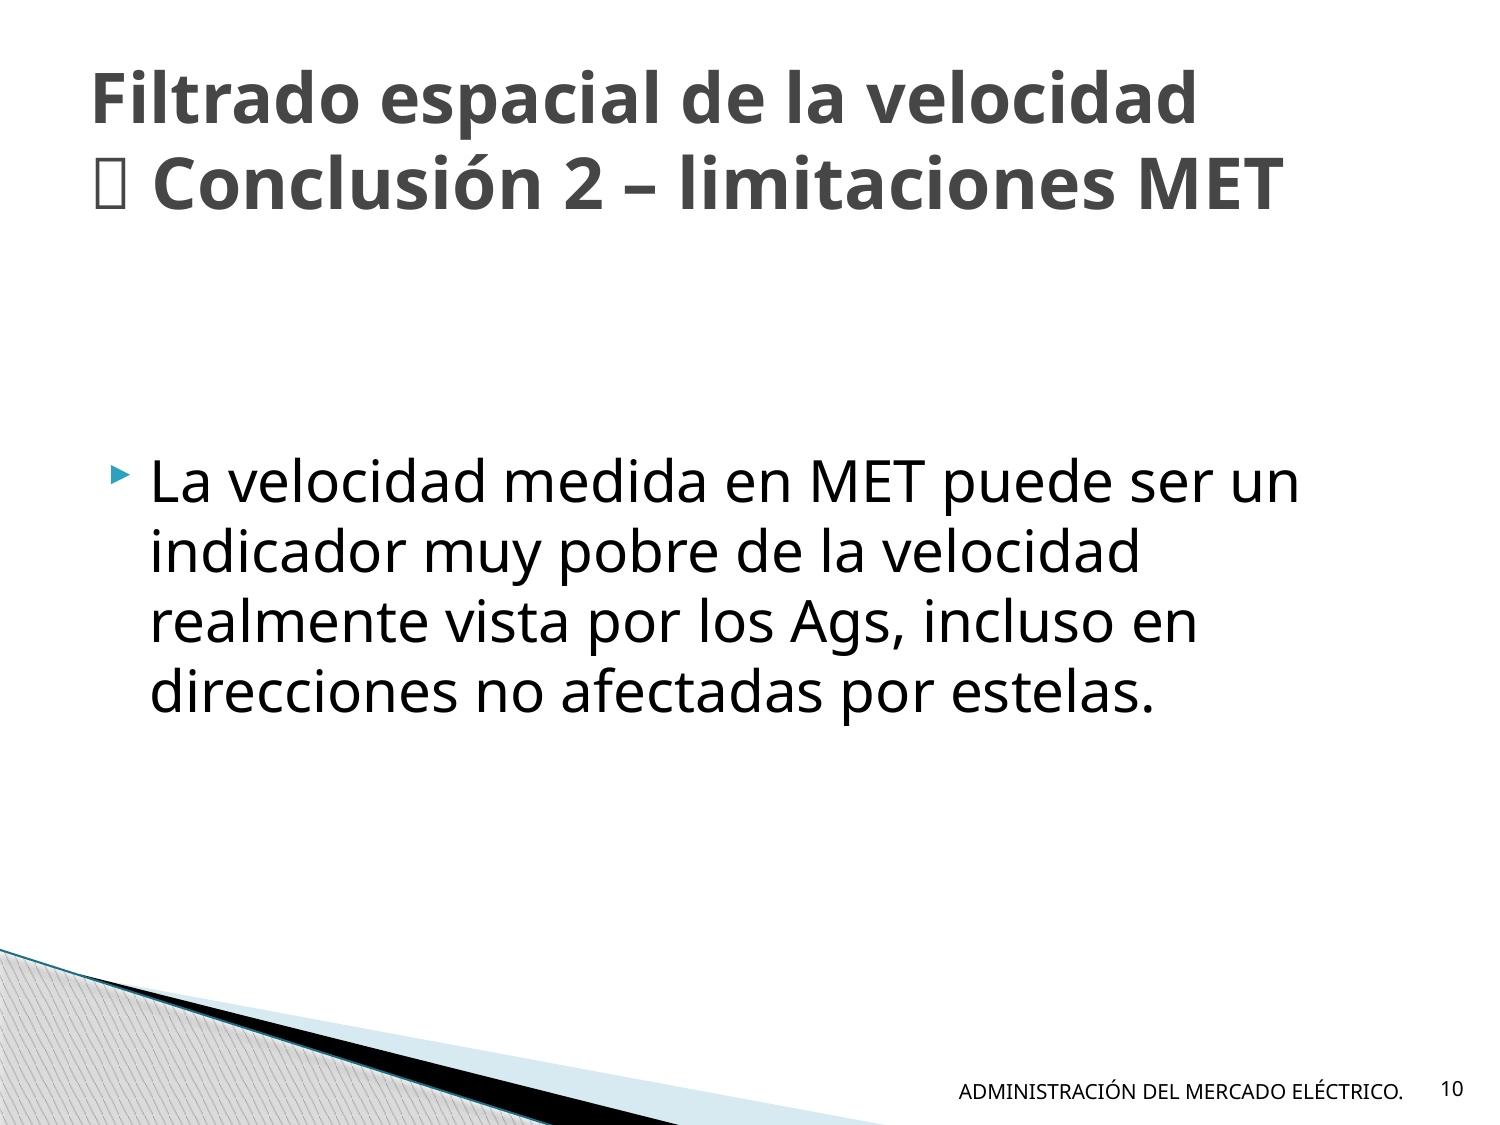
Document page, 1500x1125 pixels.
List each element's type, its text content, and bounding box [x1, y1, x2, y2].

slide_number 10 [1418, 1051, 1479, 1112]
list La velocidad medida en MET puede ser un indicador muy pobre de la velocidad realmente vista por los Ags, incluso en direcciones no afectadas por estelas. [75, 280, 1425, 1024]
footer ADMINISTRACIÓN DEL MERCADO ELÉCTRICO. [718, 1051, 1418, 1112]
title Filtrado espacial de la velocidad  Conclusión 2 – limitaciones MET [75, 45, 1425, 233]
